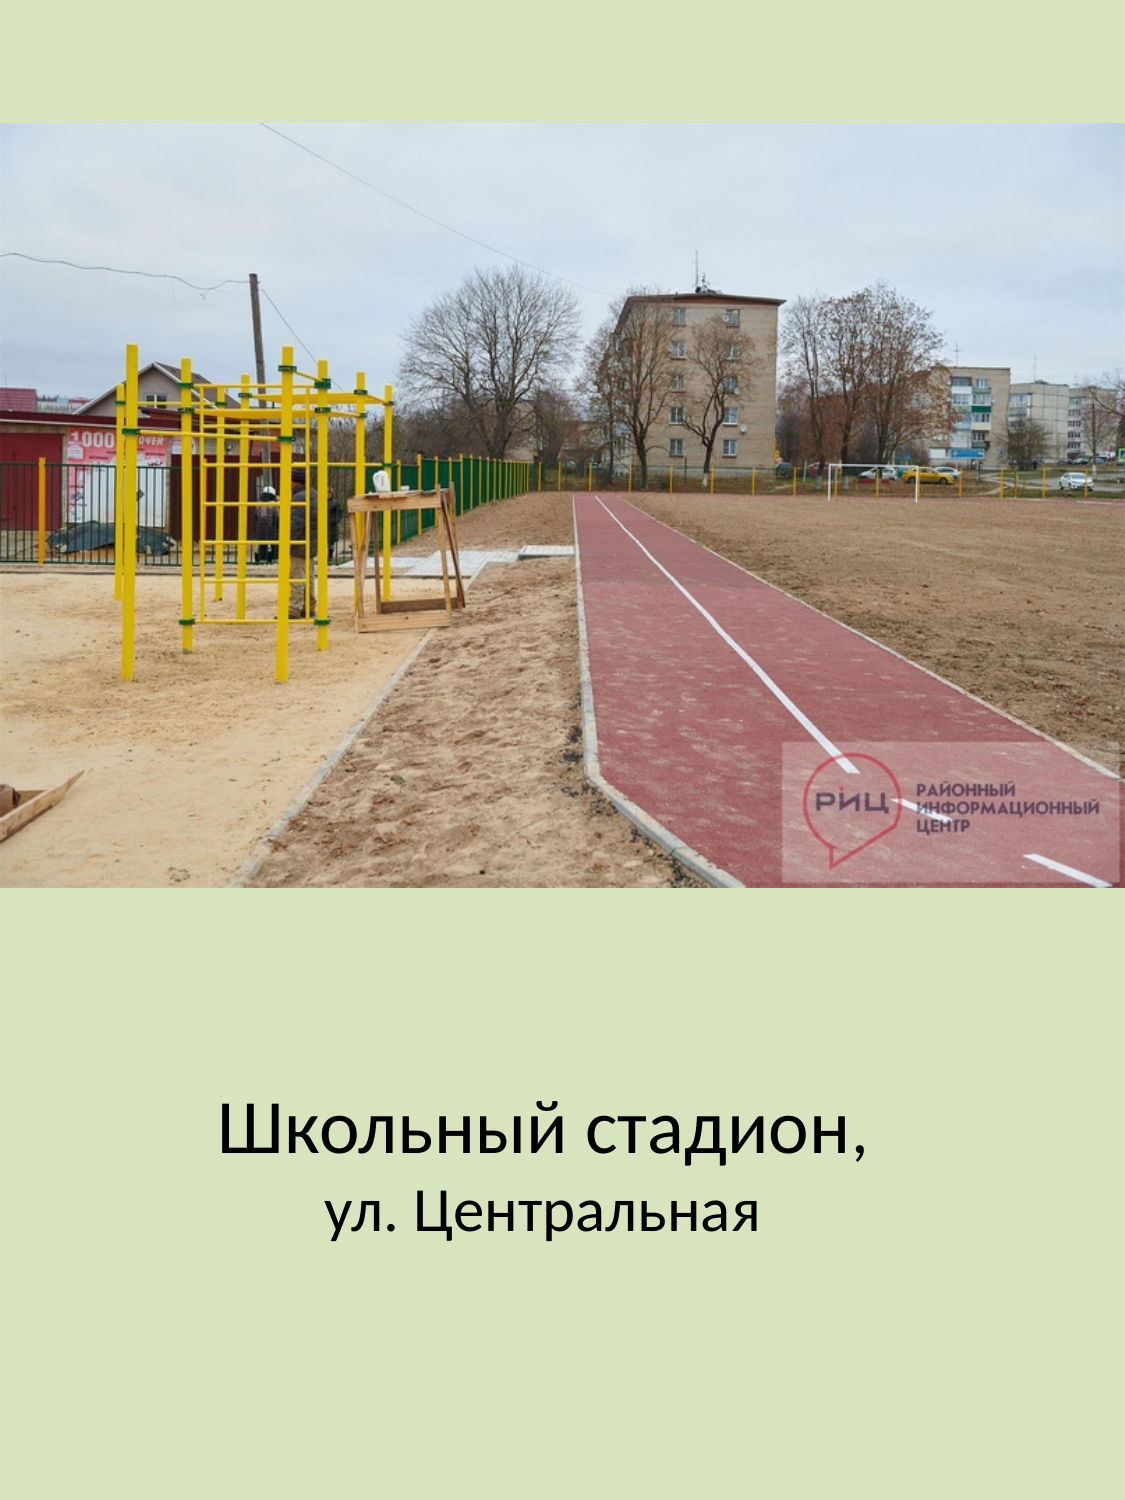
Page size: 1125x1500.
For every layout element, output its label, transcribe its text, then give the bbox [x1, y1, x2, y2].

title Школьный стадион, ул. Центральная [78, 1068, 1009, 1252]
picture [0, 123, 1125, 889]
